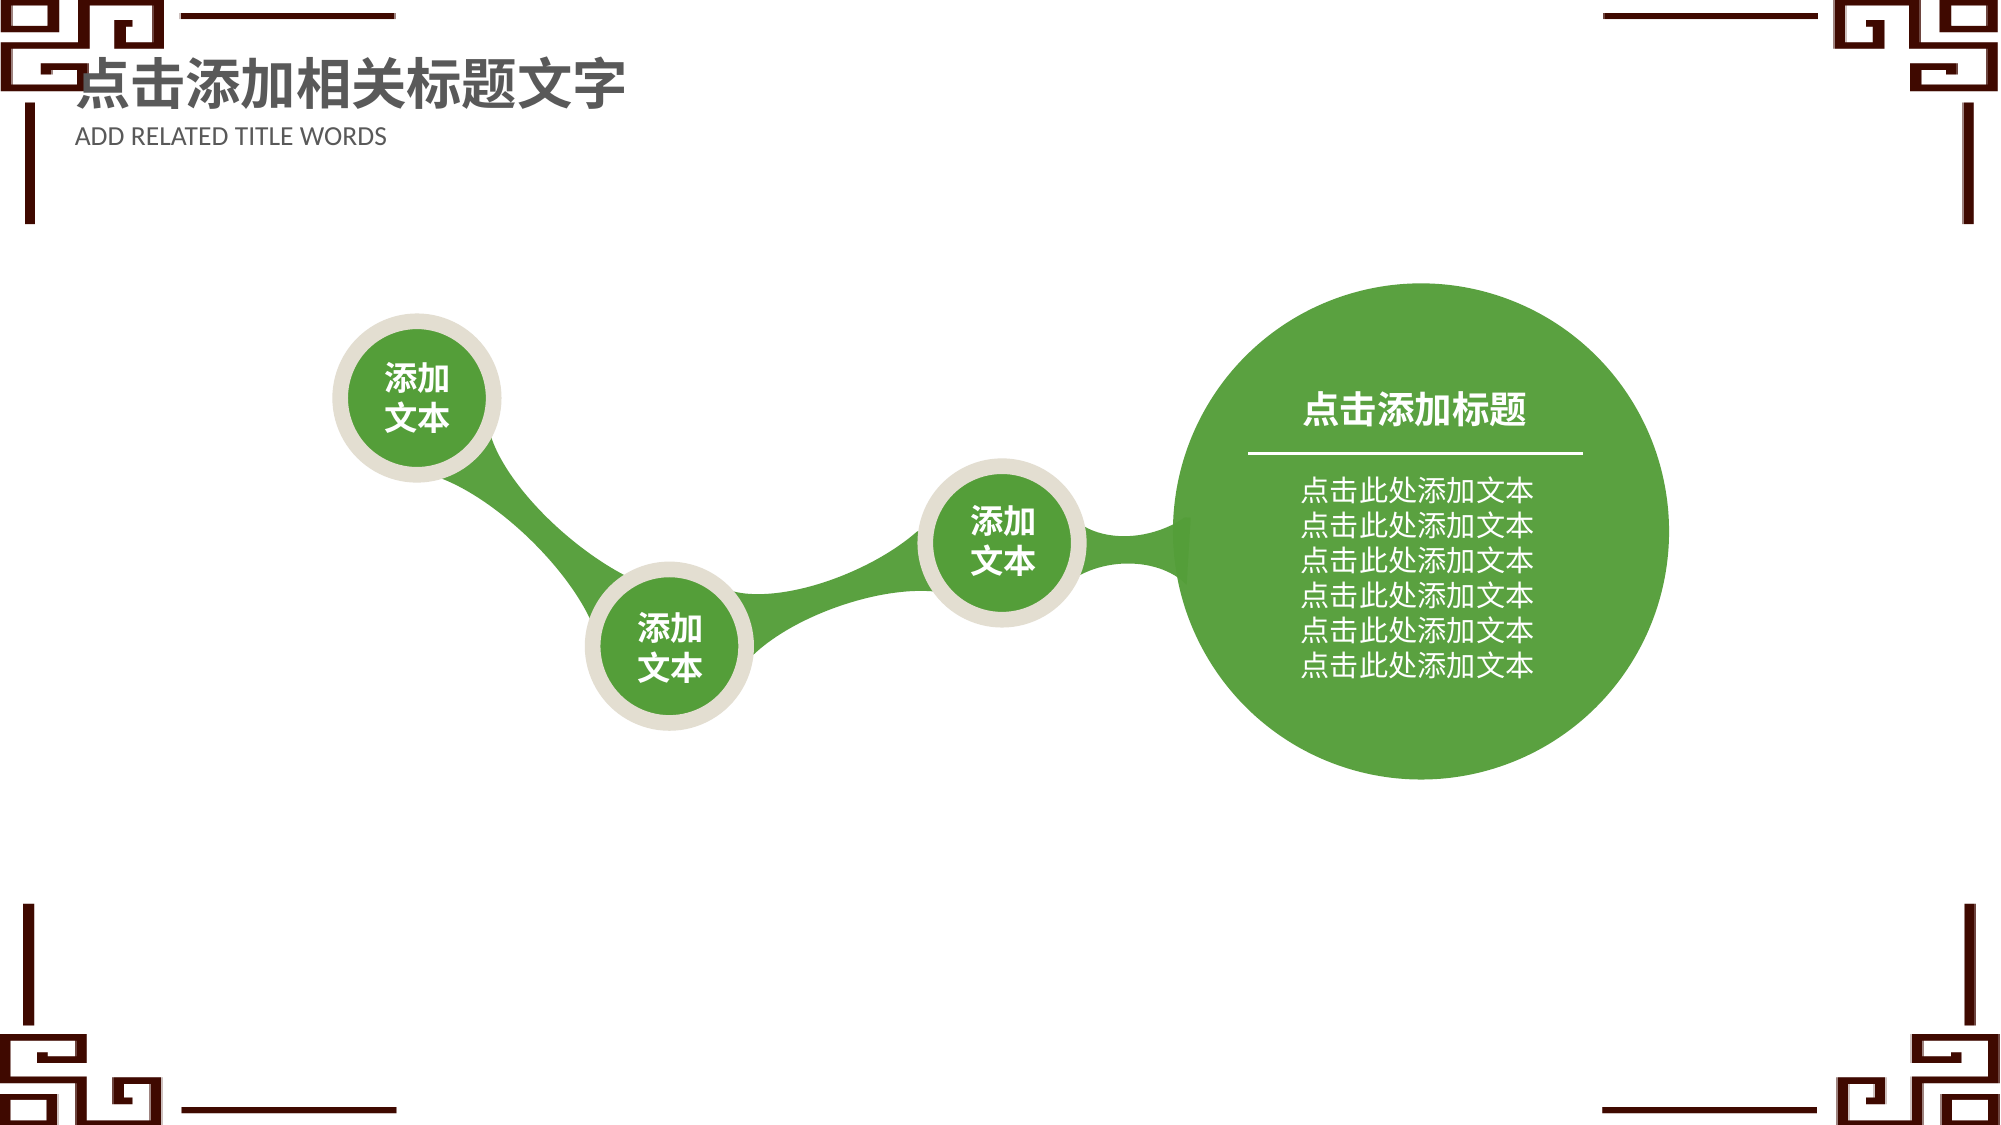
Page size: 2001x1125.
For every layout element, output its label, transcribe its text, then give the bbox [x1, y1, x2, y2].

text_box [925, 466, 1079, 620]
text_box 点击添加标题 [1287, 378, 1542, 439]
text_box ADD RELATED TITLE WORDS [59, 110, 403, 159]
picture [0, 0, 2000, 1125]
text_box [747, 530, 925, 656]
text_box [592, 569, 747, 723]
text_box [340, 321, 494, 475]
text_box [442, 441, 616, 619]
text_box [1080, 516, 1192, 588]
text_box [1172, 282, 1671, 781]
text_box 点击添加相关标题文字 [60, 41, 644, 123]
text_box 点击此处添加文本点击此处添加文本 点击此处添加文本点击此处添加文本 点击此处添加文本点击此处添加文本 [1285, 464, 1566, 690]
